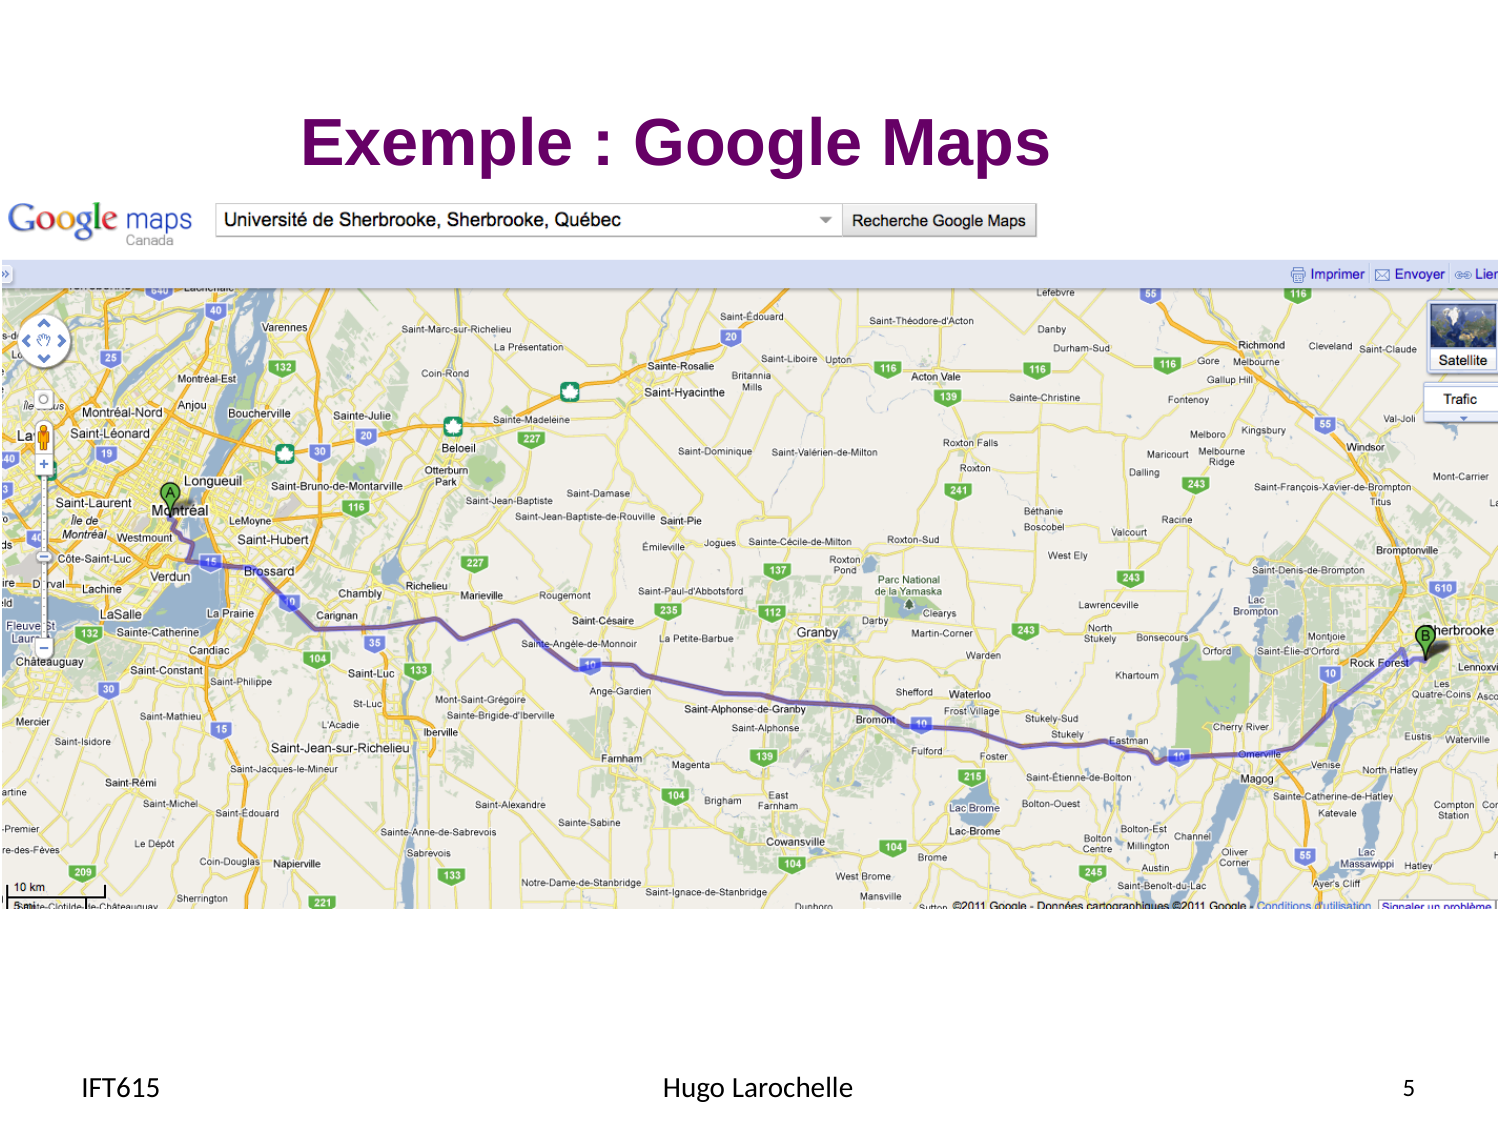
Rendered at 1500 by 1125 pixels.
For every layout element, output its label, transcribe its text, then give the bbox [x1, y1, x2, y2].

slide_number 5 [1080, 1056, 1431, 1117]
title Exemple : Google Maps [75, 45, 1425, 201]
slide_number IFT615 [66, 1056, 356, 1117]
footer Hugo Larochelle [520, 1056, 996, 1117]
picture [2, 202, 1498, 909]
